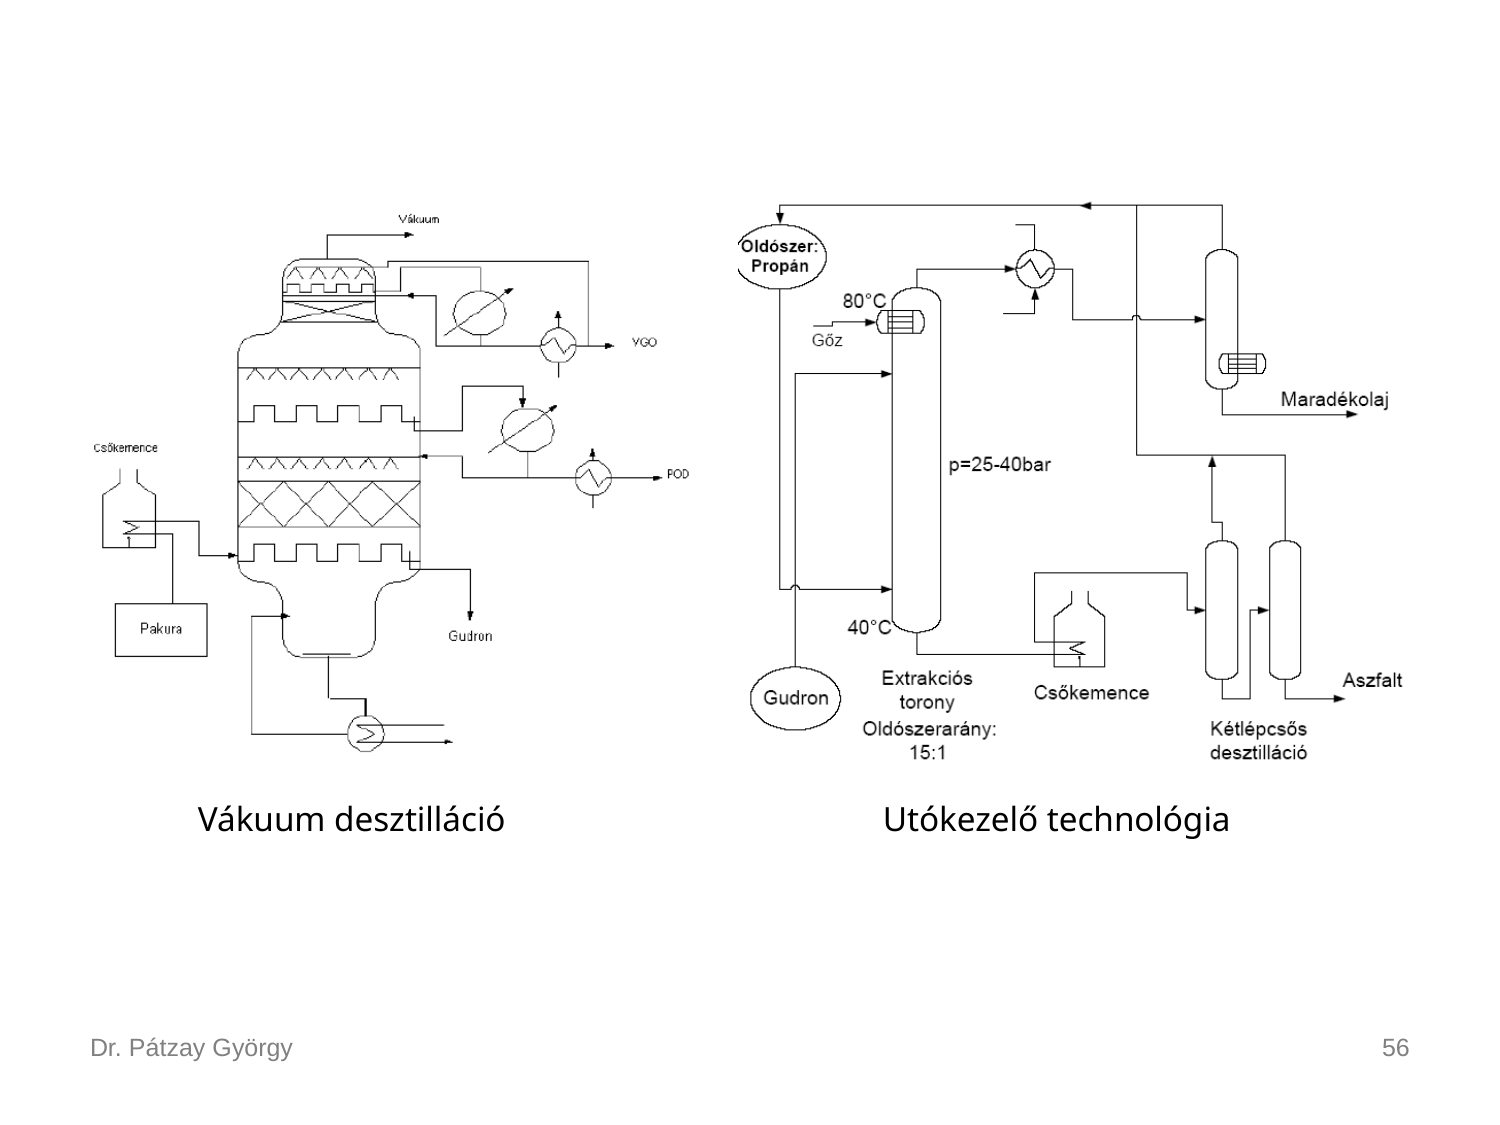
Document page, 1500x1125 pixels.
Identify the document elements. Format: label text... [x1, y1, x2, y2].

text_box Vákuum desztilláció [183, 790, 526, 846]
slide_number 56 [1074, 1024, 1426, 1103]
picture [29, 183, 715, 776]
text_box Utókezelő technológia [868, 790, 1258, 846]
slide_number Dr. Pátzay György [74, 1024, 426, 1103]
picture [737, 184, 1460, 781]
